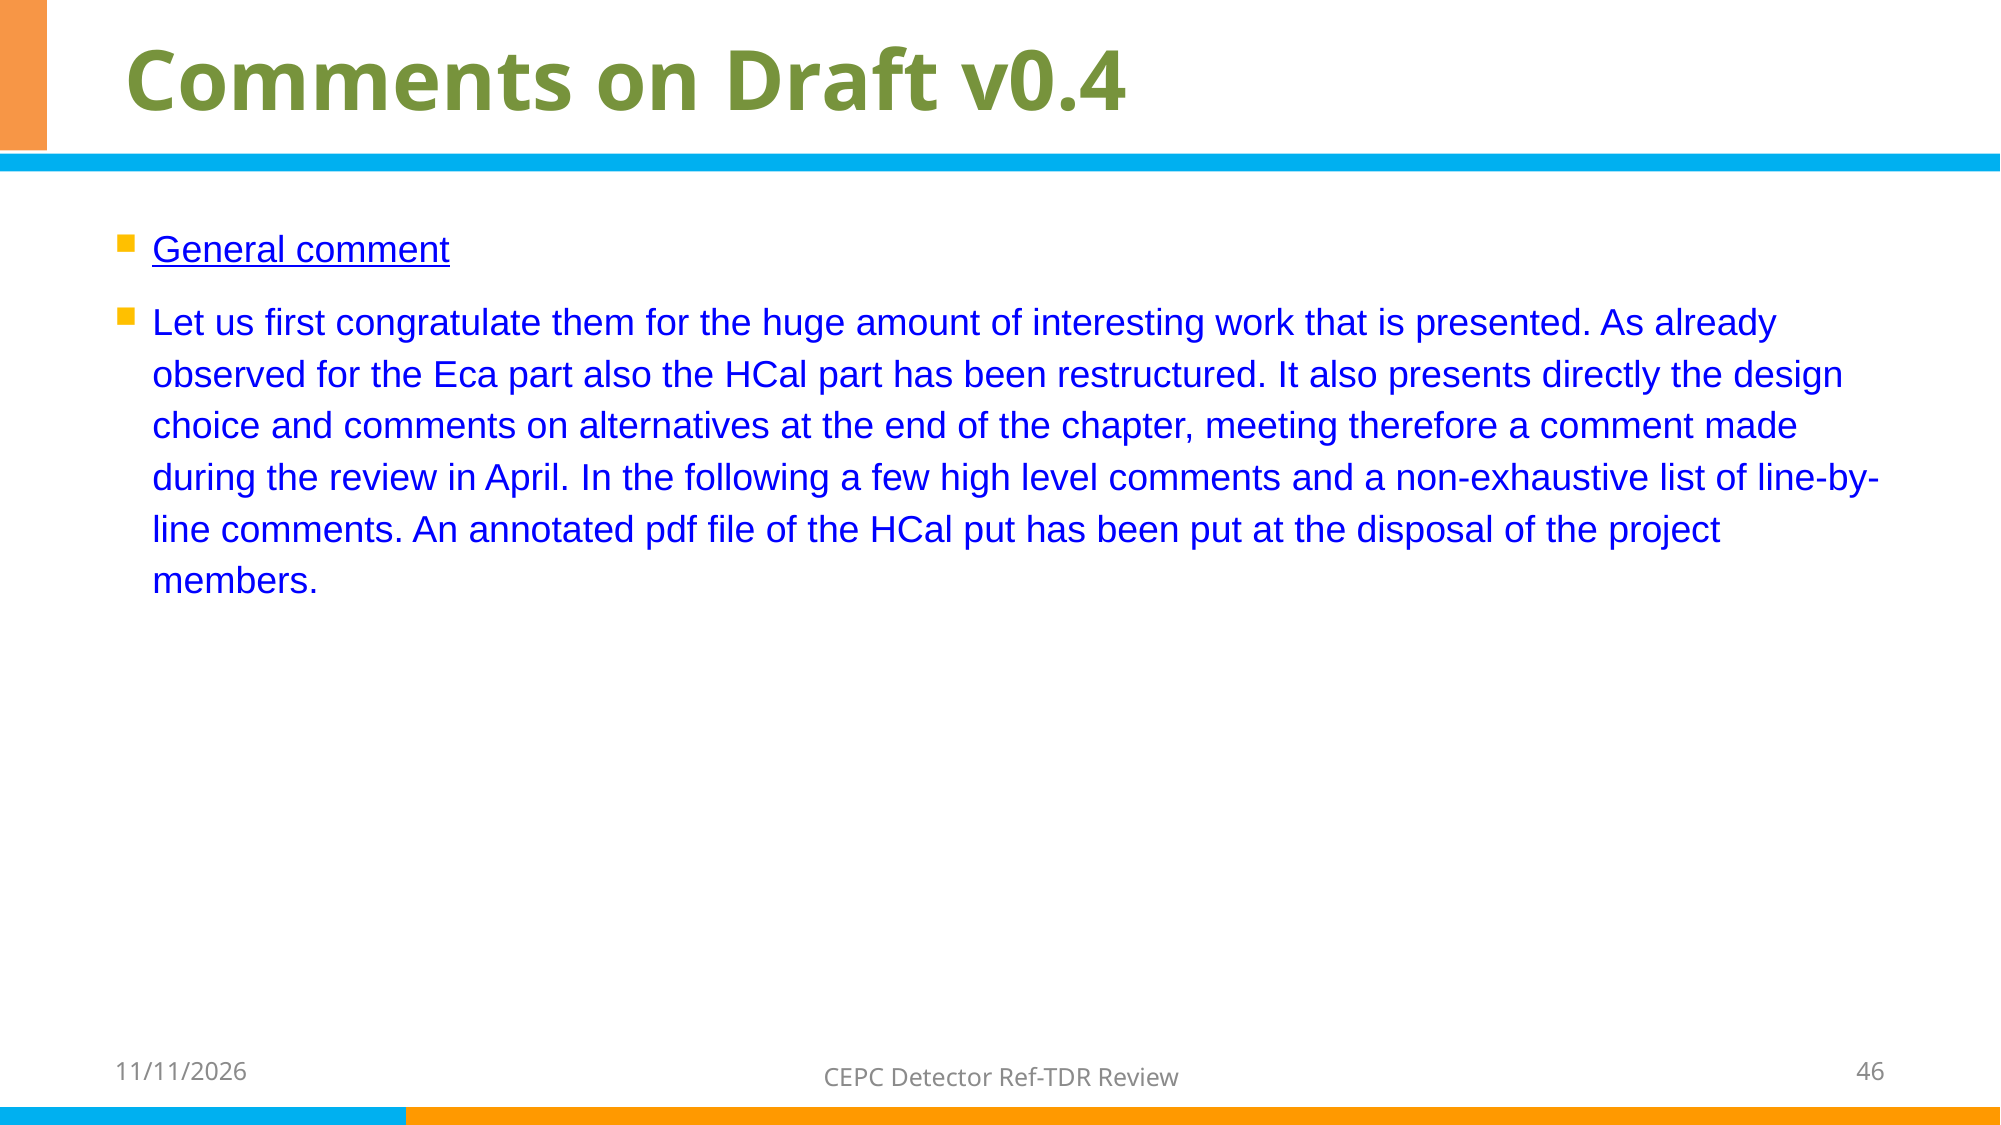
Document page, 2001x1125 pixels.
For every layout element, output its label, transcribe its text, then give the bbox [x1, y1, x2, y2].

title Comments on Draft v0.4 [109, 23, 1875, 143]
list General comment Let us first congratulate them for the huge amount of interesting work that is presented. As already observed for the Eca part also the HCal part has been restructured. It also presents directly the design choice and comments on alternatives at the end of the chapter, meeting therefore a comment made during the review in April. In the following a few high level comments and a non-exhaustive list of line-by-line comments. An annotated pdf file of the HCal put has been put at the disposal of the project members. [99, 210, 1900, 1005]
